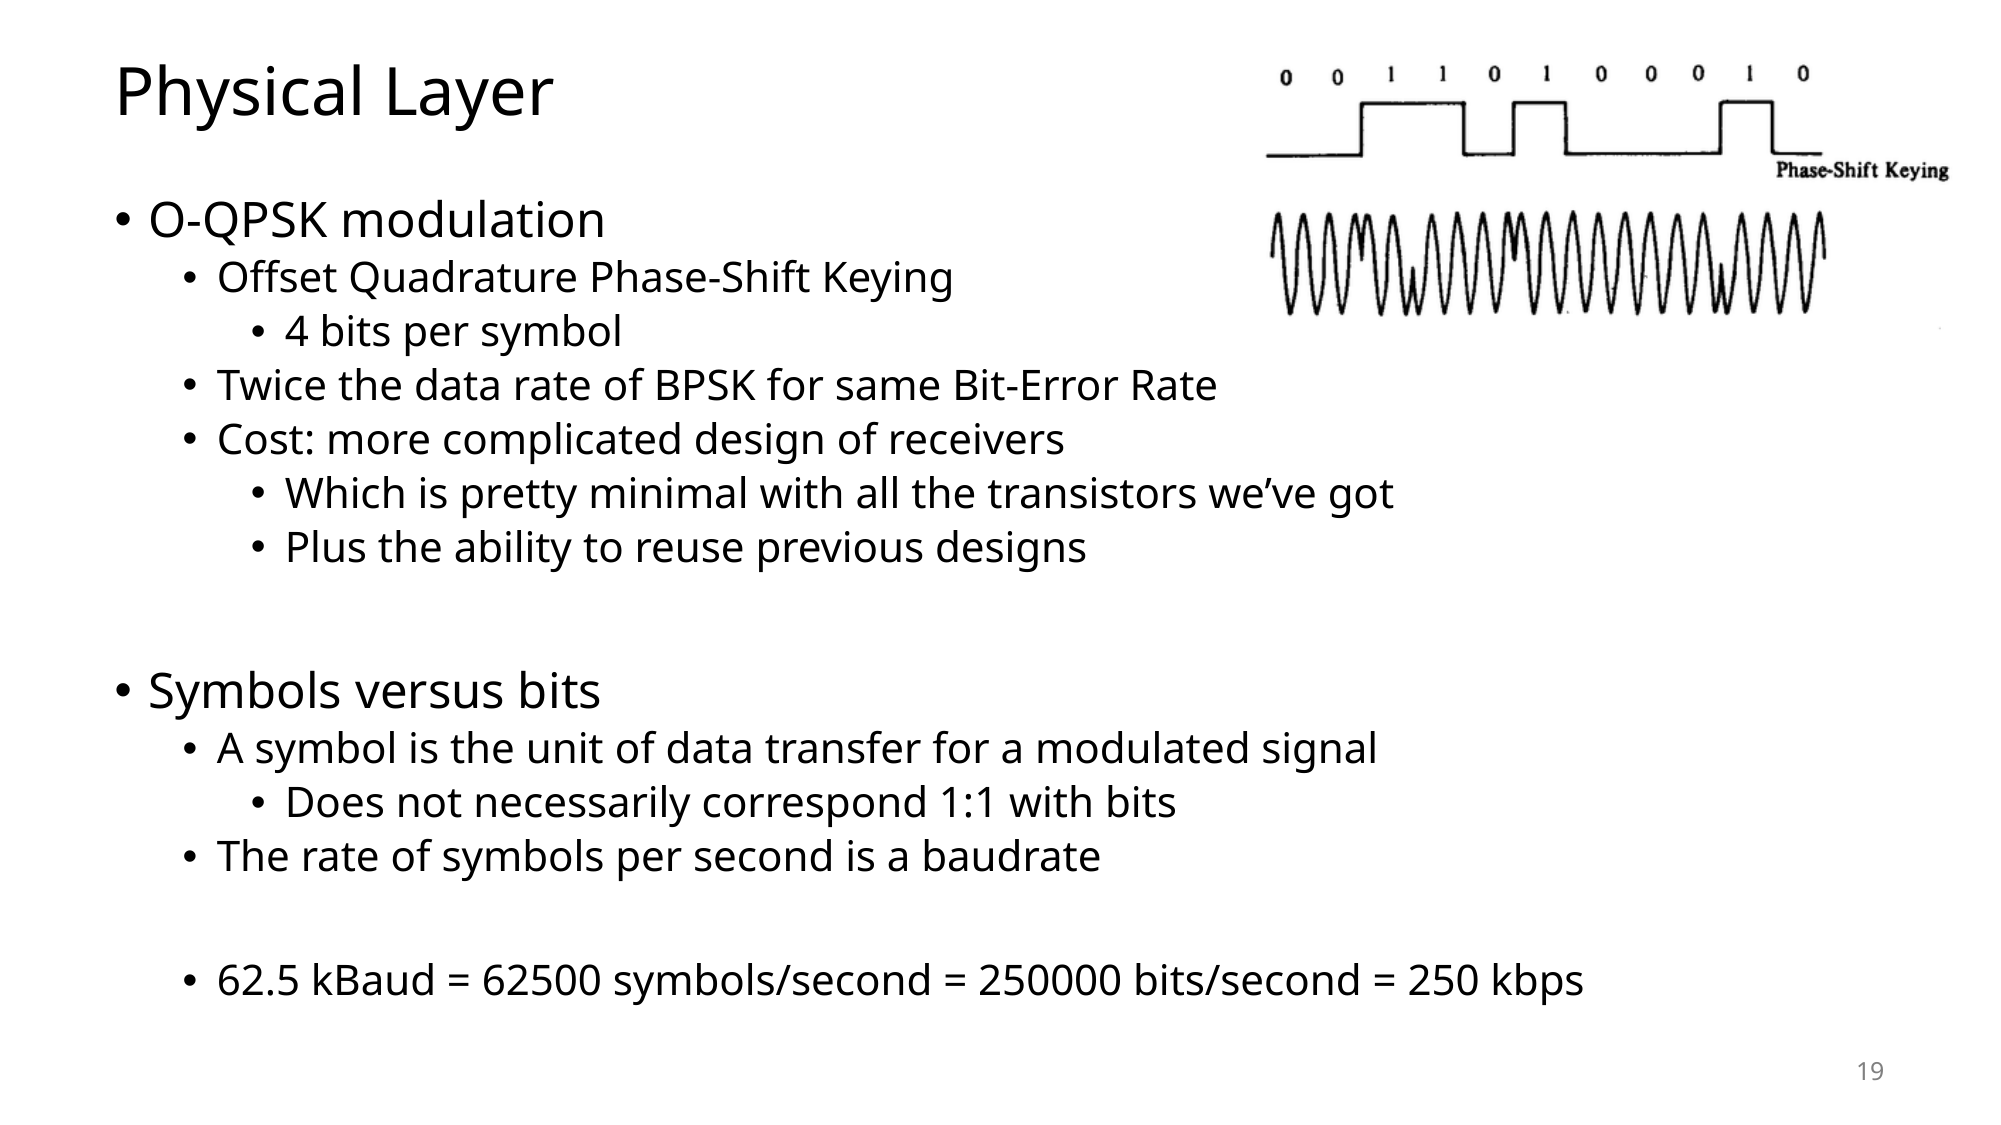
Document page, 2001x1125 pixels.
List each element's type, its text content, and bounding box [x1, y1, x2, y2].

slide_number 19 [1749, 1042, 1900, 1103]
title Physical Layer [99, 37, 1246, 150]
list O-QPSK modulation Offset Quadrature Phase-Shift Keying 4 bits per symbol Twice the data rate of BPSK for same Bit-Error Rate Cost: more complicated design of receivers Which is pretty minimal with all the transistors we’ve got Plus the ability to reuse previous designs Symbols versus bits A symbol is the unit of data transfer for a modulated signal Does not necessarily correspond 1:1 with bits The rate of symbols per second is a baudrate 62.5 kBaud = 62500 symbols/second = 250000 bits/second = 250 kbps [99, 187, 1900, 1013]
picture [1246, 37, 1970, 331]
